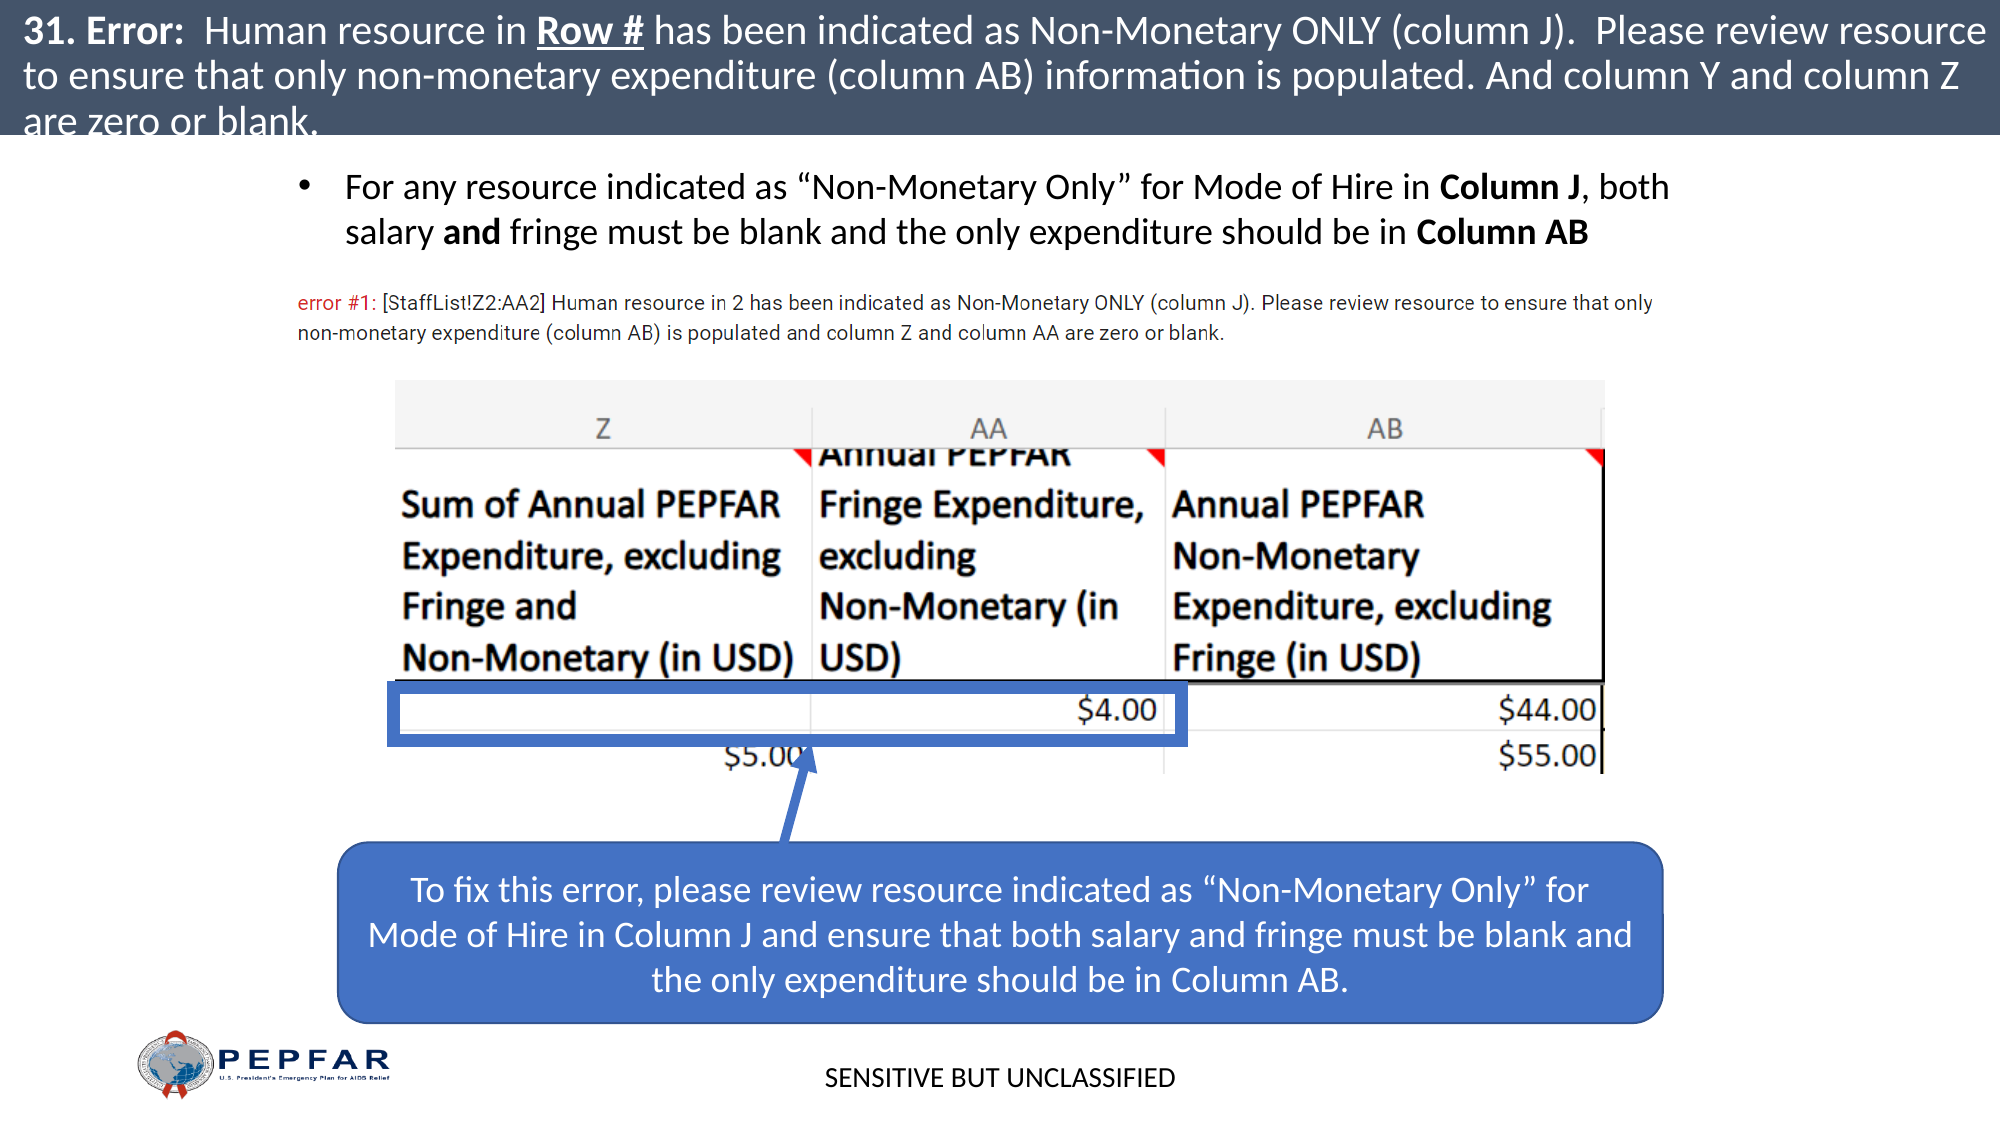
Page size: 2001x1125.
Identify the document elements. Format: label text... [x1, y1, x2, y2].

text_box To fix this error, please review resource indicated as “Non-Monetary Only” for Mode of Hire in Column J and ensure that both salary and fringe must be blank and the only expenditure should be in Column AB. [336, 841, 1664, 1025]
picture [395, 380, 1605, 774]
picture [279, 280, 1689, 357]
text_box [783, 742, 812, 845]
list 31. Error: Human resource in Row # has been indicated as Non-Monetary ONLY (column J). Please review resource to ensure that only non-monetary expenditure (column AB) information is populated. And column Y and column Z are zero or blank. [22, 8, 2000, 145]
picture [137, 1030, 392, 1100]
text_box For any resource indicated as “Non-Monetary Only” for Mode of Hire in Column J, both salary and fringe must be blank and the only expenditure should be in Column AB [283, 154, 1689, 260]
